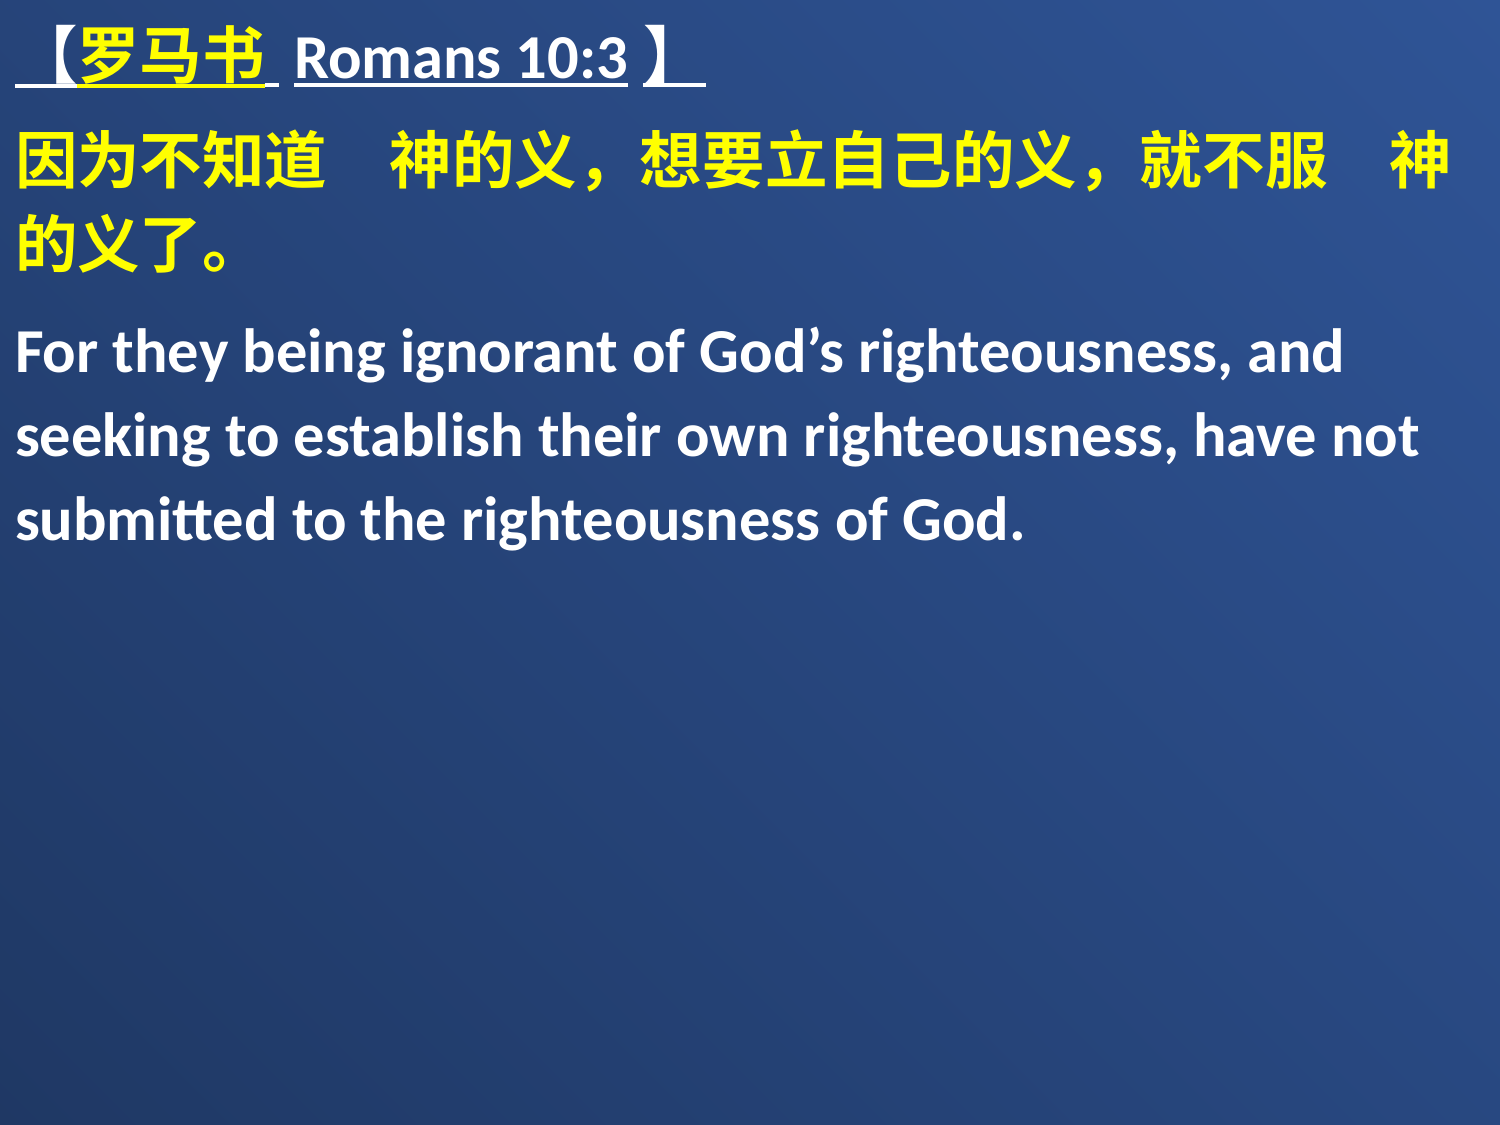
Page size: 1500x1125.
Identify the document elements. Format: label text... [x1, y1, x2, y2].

subtitle 【罗马书 Romans 10:3】 因为不知道 神的义，想要立自己的义，就不服 神的义了。 For they being ignorant of God’s righteousness, and seeking to establish their own righteousness, have not submitted to the righteousness of God. [0, 0, 1500, 1125]
